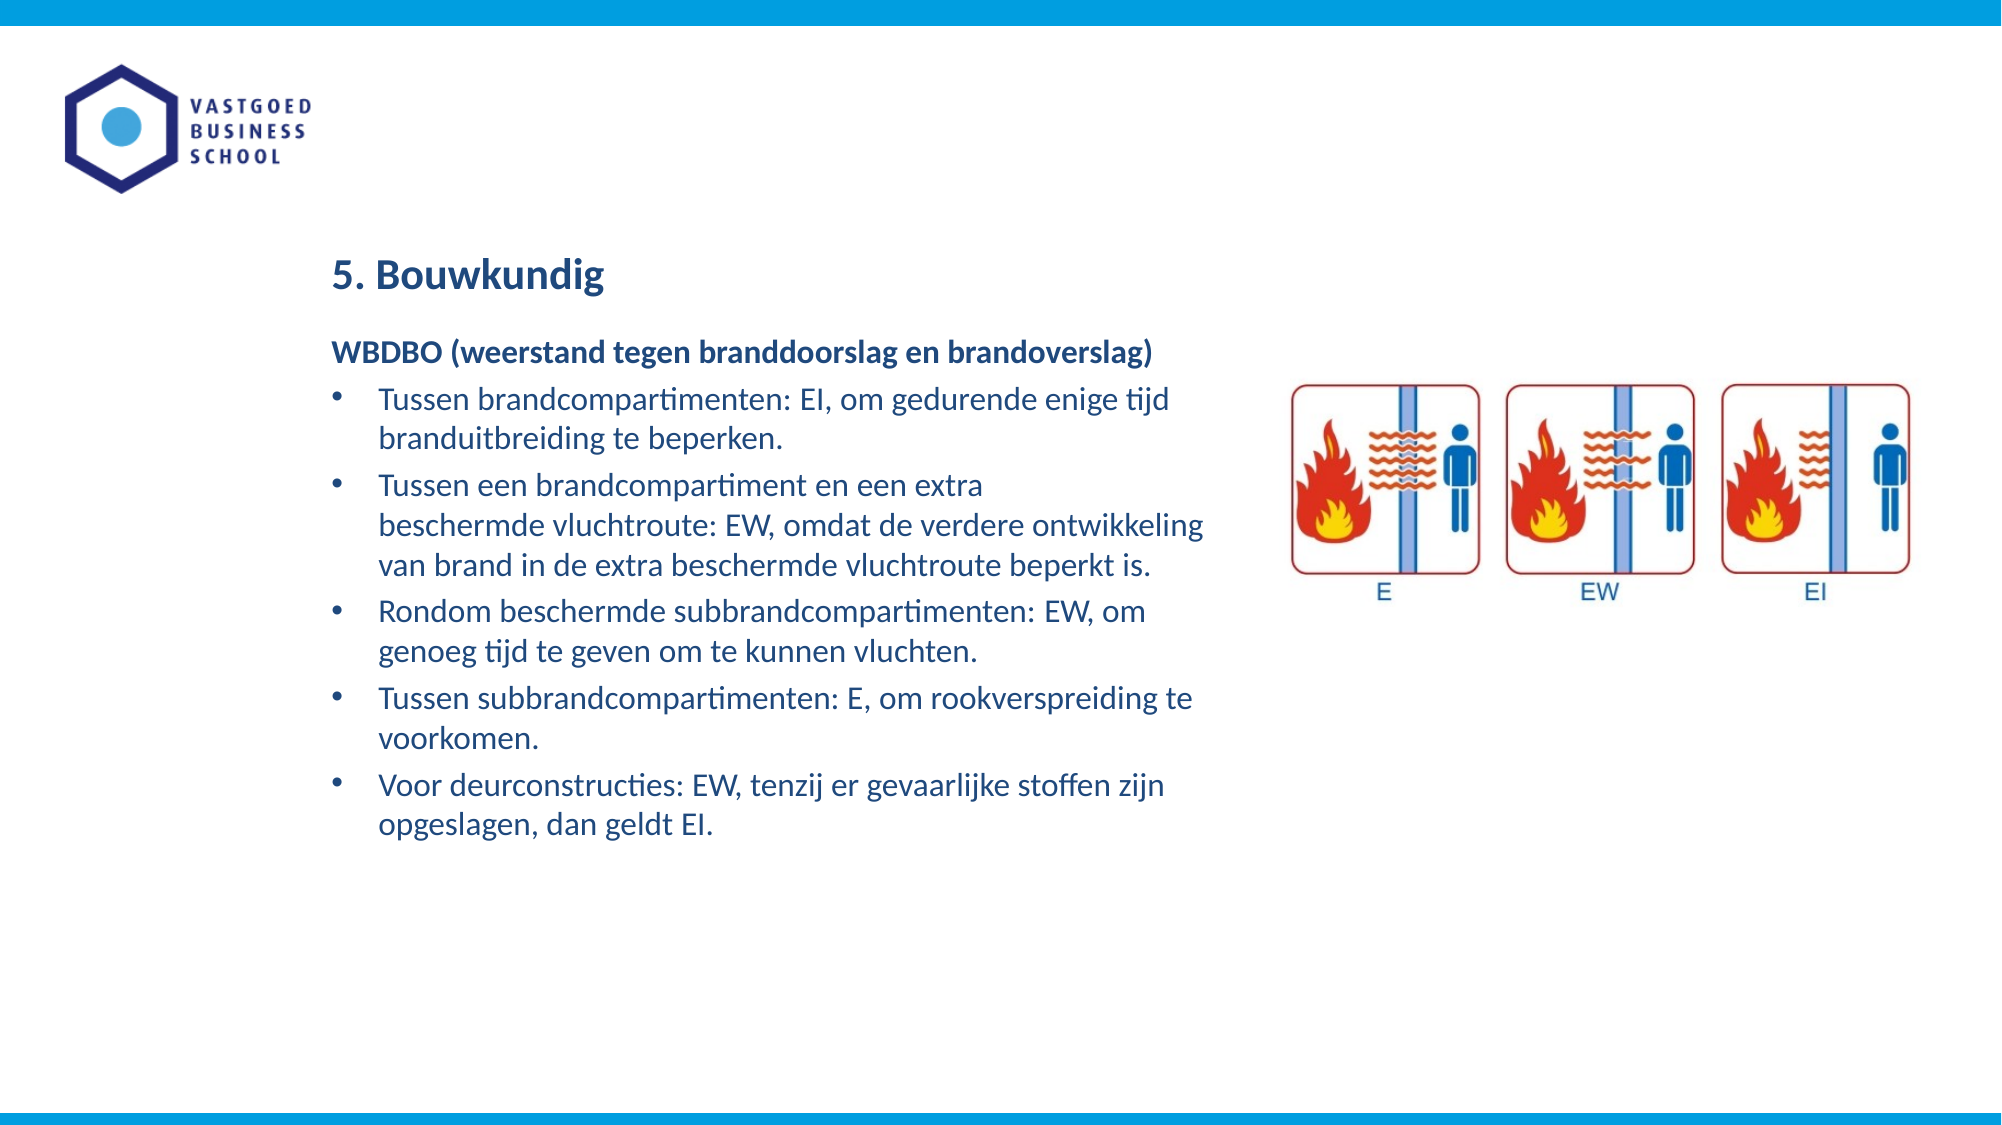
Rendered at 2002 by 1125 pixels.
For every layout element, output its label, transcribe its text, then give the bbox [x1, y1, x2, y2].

picture [41, 58, 330, 202]
title 5. Bouwkundig [316, 236, 1820, 324]
text_box WBDBO (weerstand tegen branddoorslag en brandoverslag) Tussen brandcompartimenten: EI, om gedurende enige tijd branduitbreiding te beperken. Tussen een brandcompartiment en een extra beschermde vluchtroute: EW, omdat de verdere ontwikkeling van brand in de extra beschermde vluchtroute beperkt is. Rondom beschermde subbrandcompartimenten: EW, om genoeg tijd te geven om te kunnen vluchten. Tussen subbrandcompartimenten: E, om rookverspreiding te voorkomen. Voor deurconstructies: EW, tenzij er gevaarlijke stoffen zijn opgeslagen, dan geldt EI. [316, 322, 1261, 1125]
picture [1239, 325, 1961, 666]
